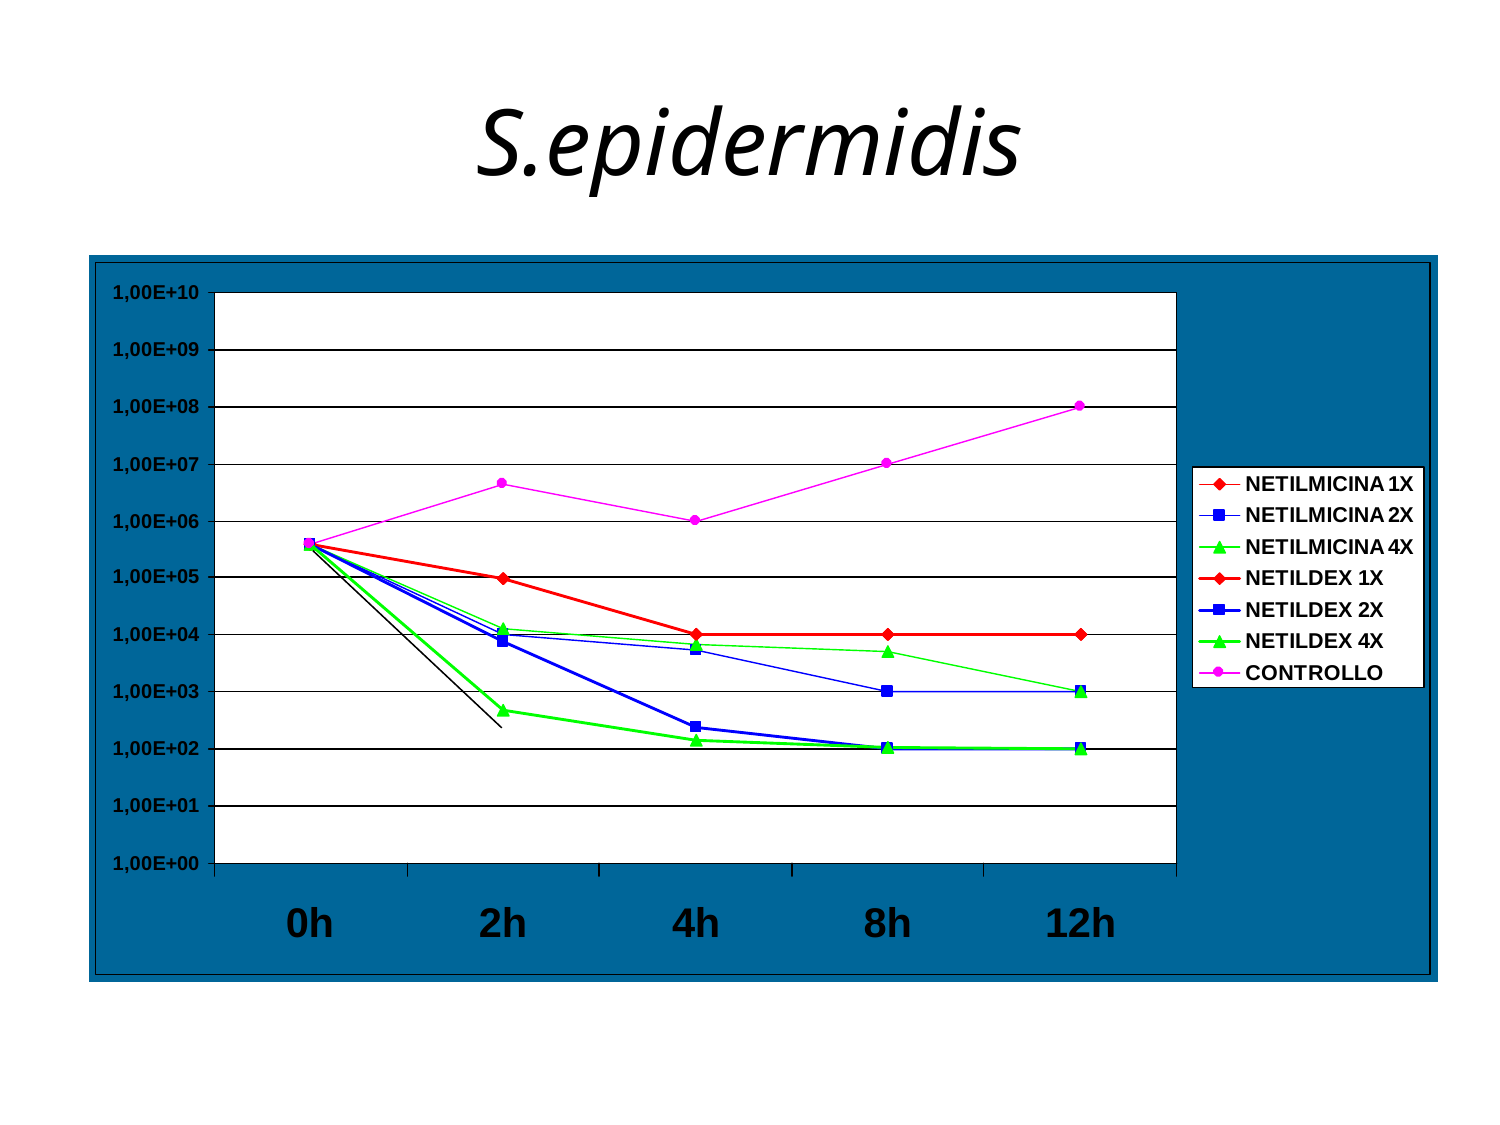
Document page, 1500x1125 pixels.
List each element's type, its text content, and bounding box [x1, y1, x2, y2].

title S.epidermidis [75, 45, 1425, 233]
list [88, 255, 1439, 983]
